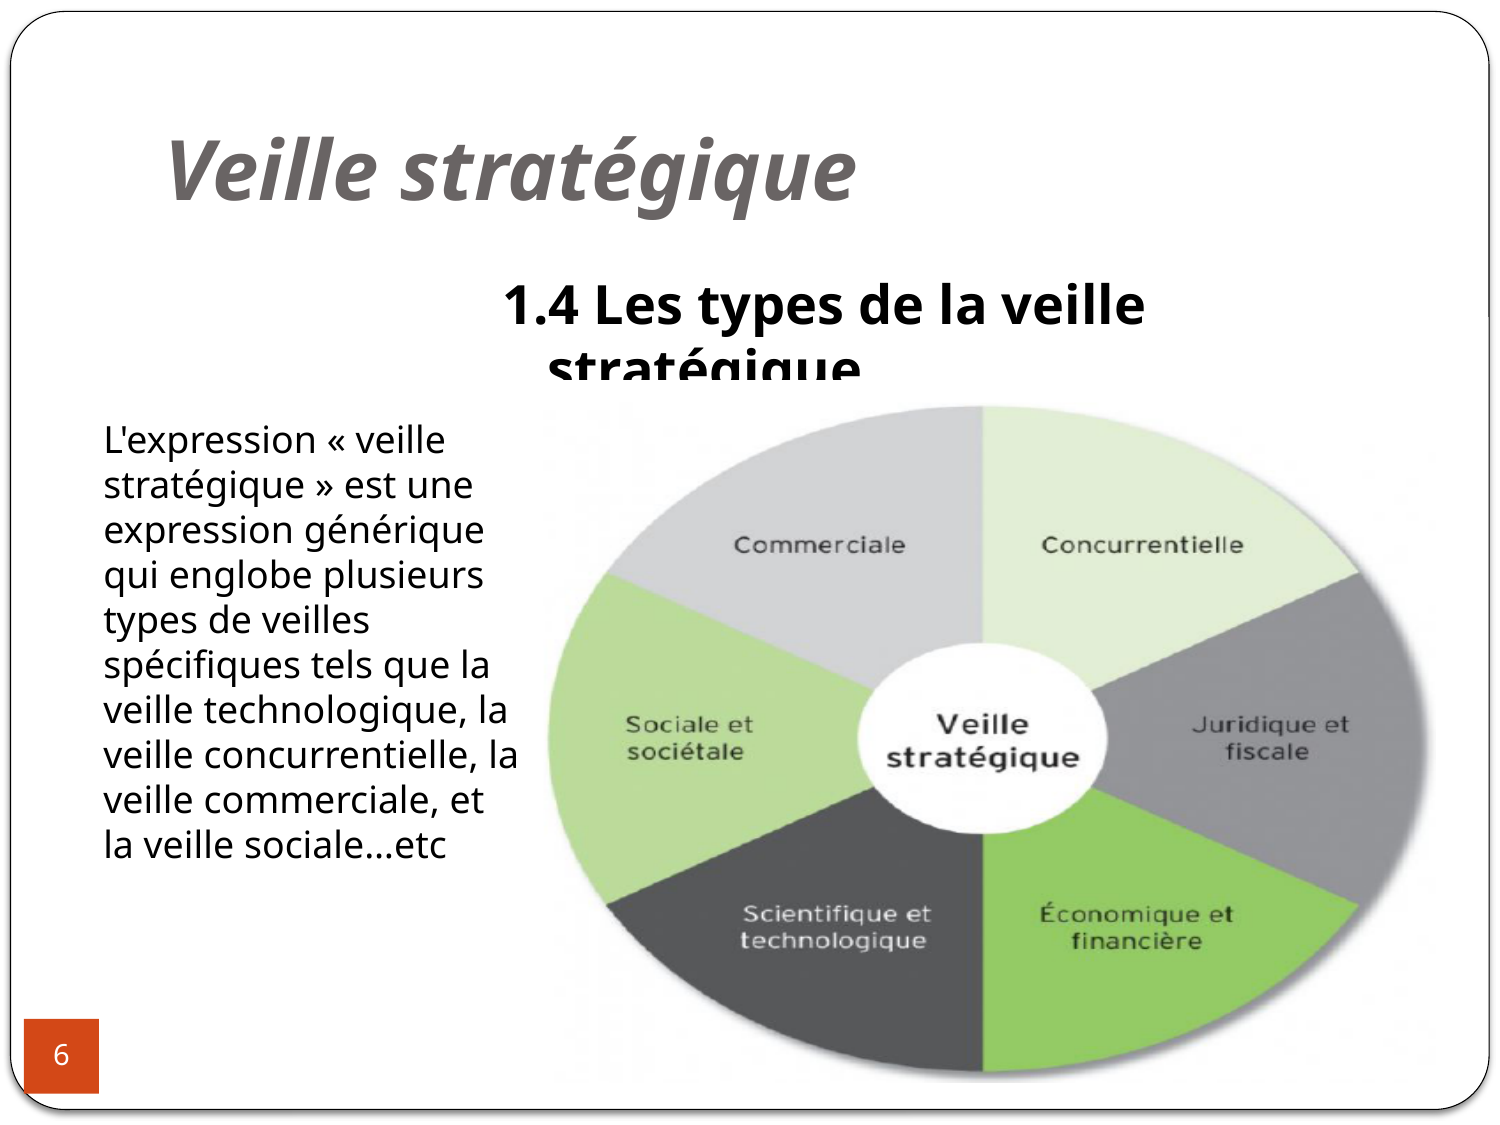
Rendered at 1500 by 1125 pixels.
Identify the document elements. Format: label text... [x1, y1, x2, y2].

picture [525, 380, 1436, 1083]
list L'expression « veille stratégique » est une expression générique qui englobe plusieurs types de veilles spécifiques tels que la veille technologique, la veille concurrentielle, la veille commerciale, et la veille sociale…etc [88, 408, 519, 1017]
slide_number 6 [23, 1018, 99, 1094]
list 1.4 Les types de la veille stratégique [487, 262, 1425, 1000]
title Veille stratégique [150, 44, 1425, 233]
